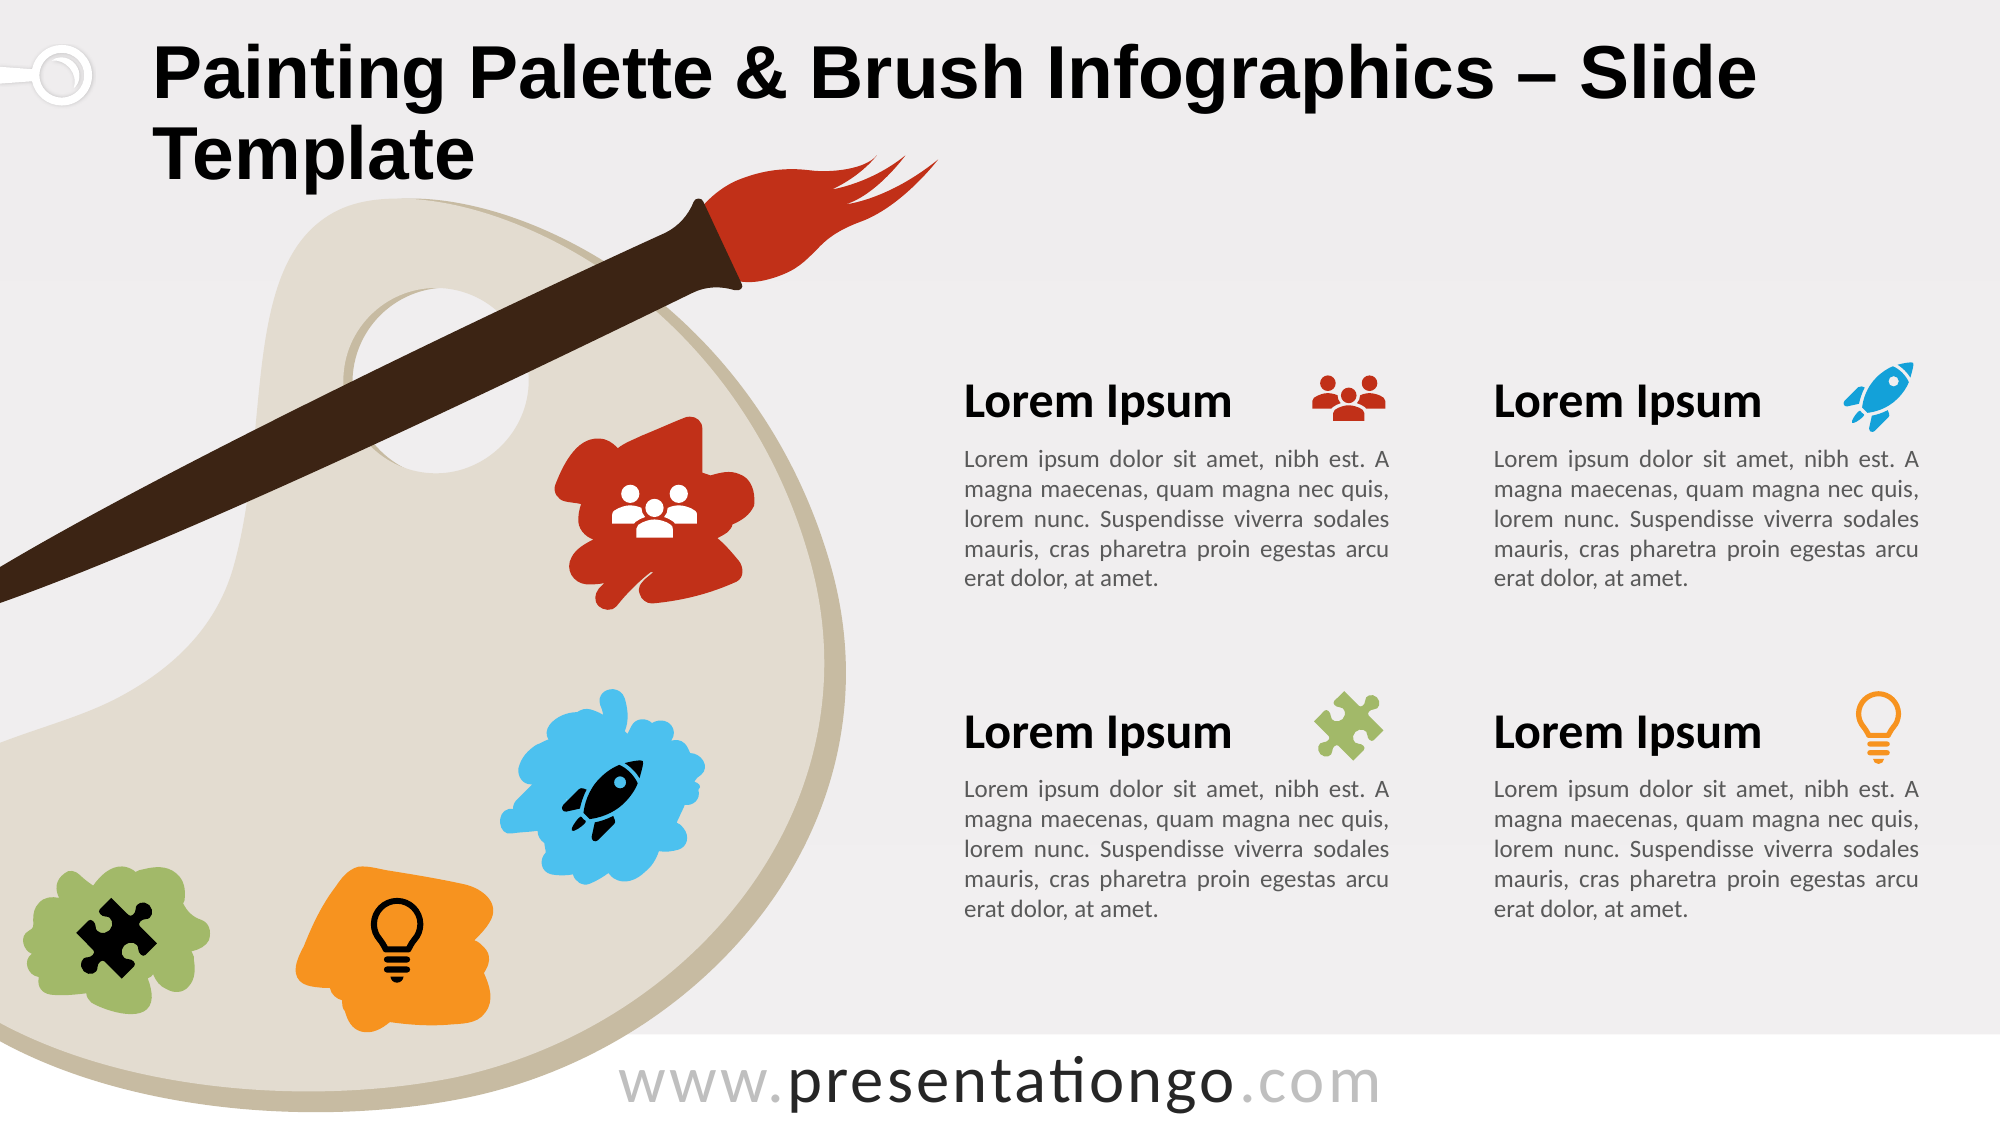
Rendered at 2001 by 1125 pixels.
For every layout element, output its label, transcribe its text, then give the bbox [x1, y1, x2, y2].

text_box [612, 484, 697, 538]
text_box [1494, 689, 1921, 932]
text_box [964, 359, 1391, 602]
title Painting Palette & Brush Infographics – Slide Template [137, 26, 2000, 148]
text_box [554, 752, 651, 850]
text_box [1312, 375, 1386, 421]
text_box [1836, 355, 1921, 439]
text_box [964, 689, 1391, 932]
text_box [1494, 359, 1921, 602]
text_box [348, 891, 446, 989]
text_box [1836, 685, 1921, 770]
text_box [0, 155, 939, 1113]
